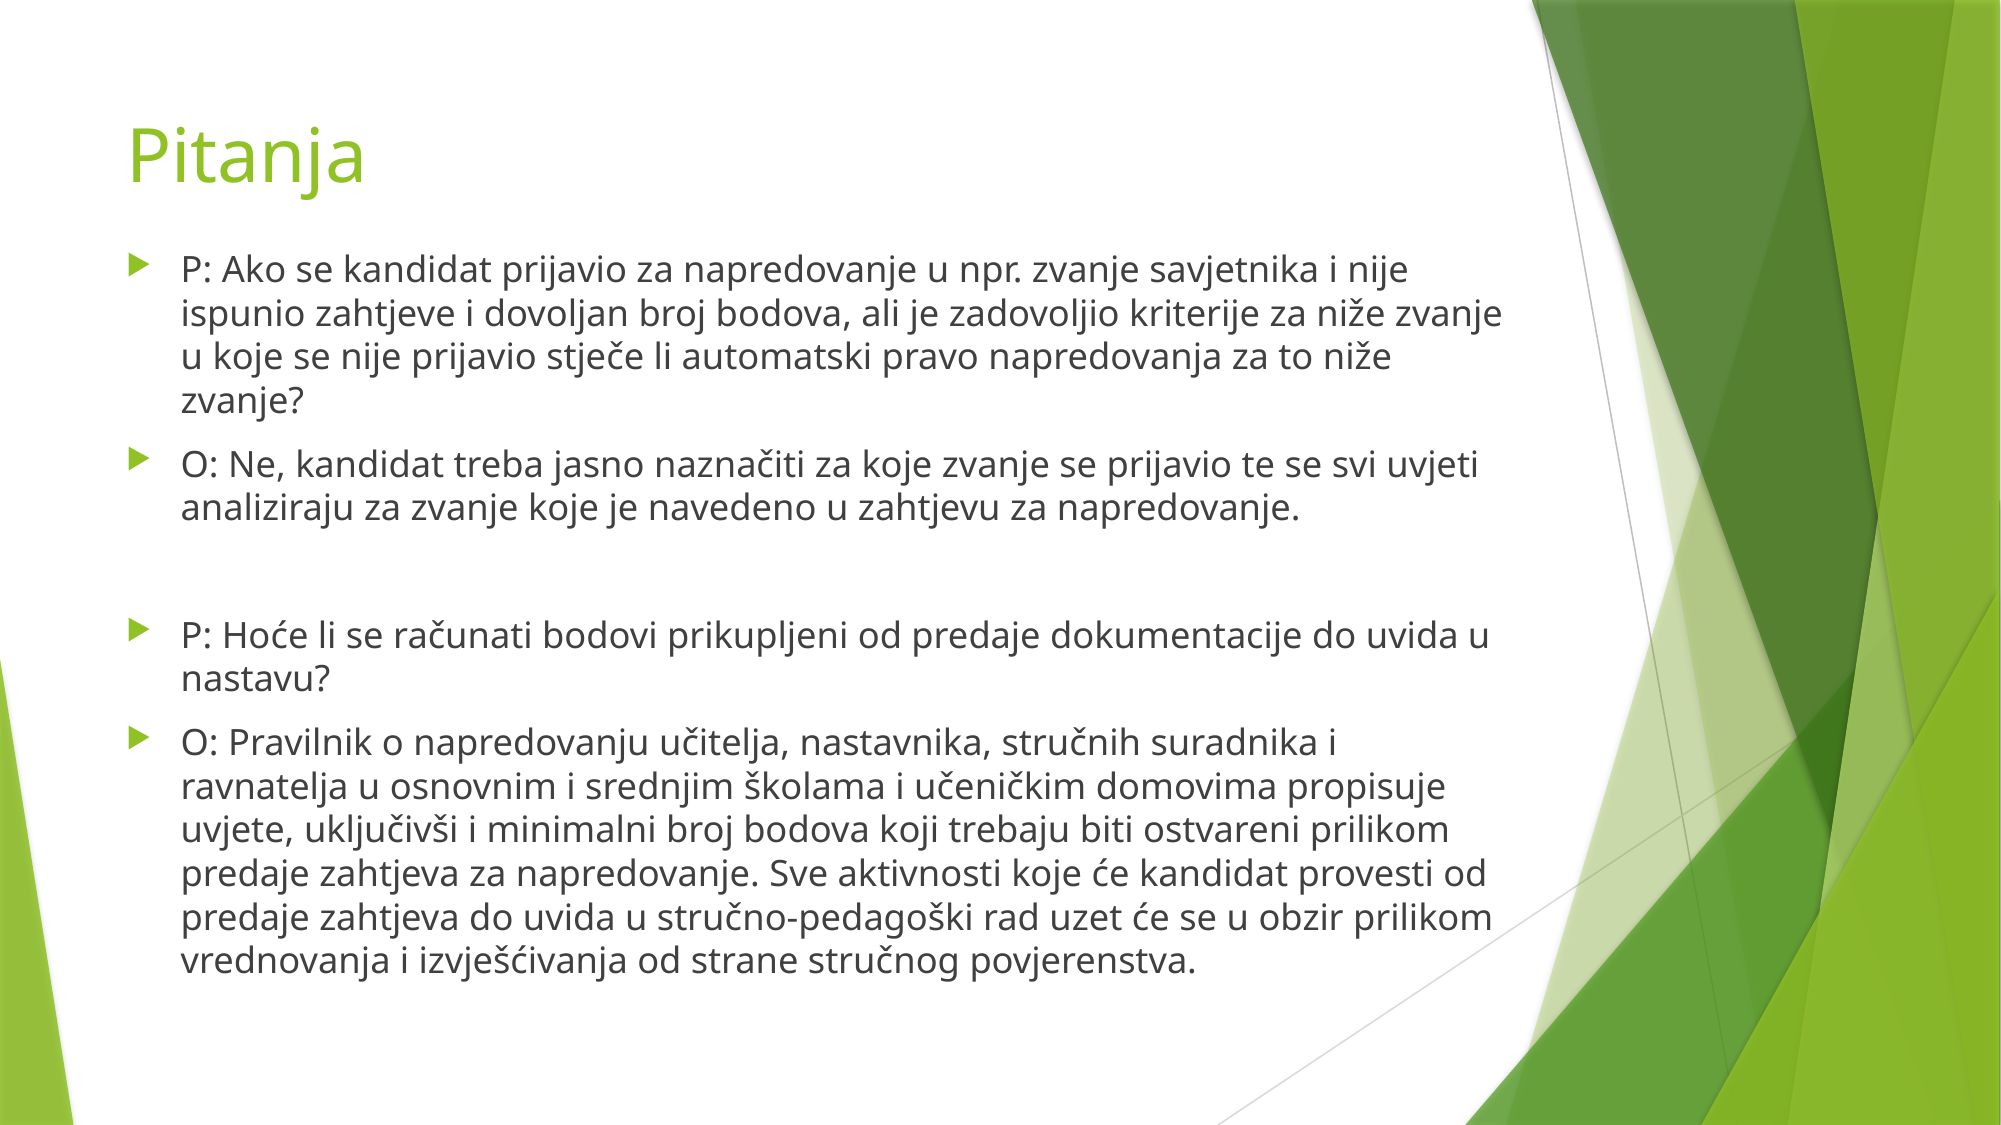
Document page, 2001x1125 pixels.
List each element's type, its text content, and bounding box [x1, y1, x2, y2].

title Pitanja [111, 99, 1522, 238]
list P: Ako se kandidat prijavio za napredovanje u npr. zvanje savjetnika i nije ispunio zahtjeve i dovoljan broj bodova, ali je zadovoljio kriterije za niže zvanje u koje se nije prijavio stječe li automatski pravo napredovanja za to niže zvanje? O: Ne, kandidat treba jasno naznačiti za koje zvanje se prijavio te se svi uvjeti analiziraju za zvanje koje je navedeno u zahtjevu za napredovanje. P: Hoće li se računati bodovi prikupljeni od predaje dokumentacije do uvida u nastavu? O: Pravilnik o napredovanju učitelja, nastavnika, stručnih suradnika i ravnatelja u osnovnim i srednjim školama i učeničkim domovima propisuje uvjete, uključivši i minimalni broj bodova koji trebaju biti ostvareni prilikom predaje zahtjeva za napredovanje. Sve aktivnosti koje će kandidat provesti od predaje zahtjeva do uvida u stručno-pedagoški rad uzet će se u obzir prilikom vrednovanja i izvješćivanja od strane stručnog povjerenstva. [111, 238, 1522, 991]
